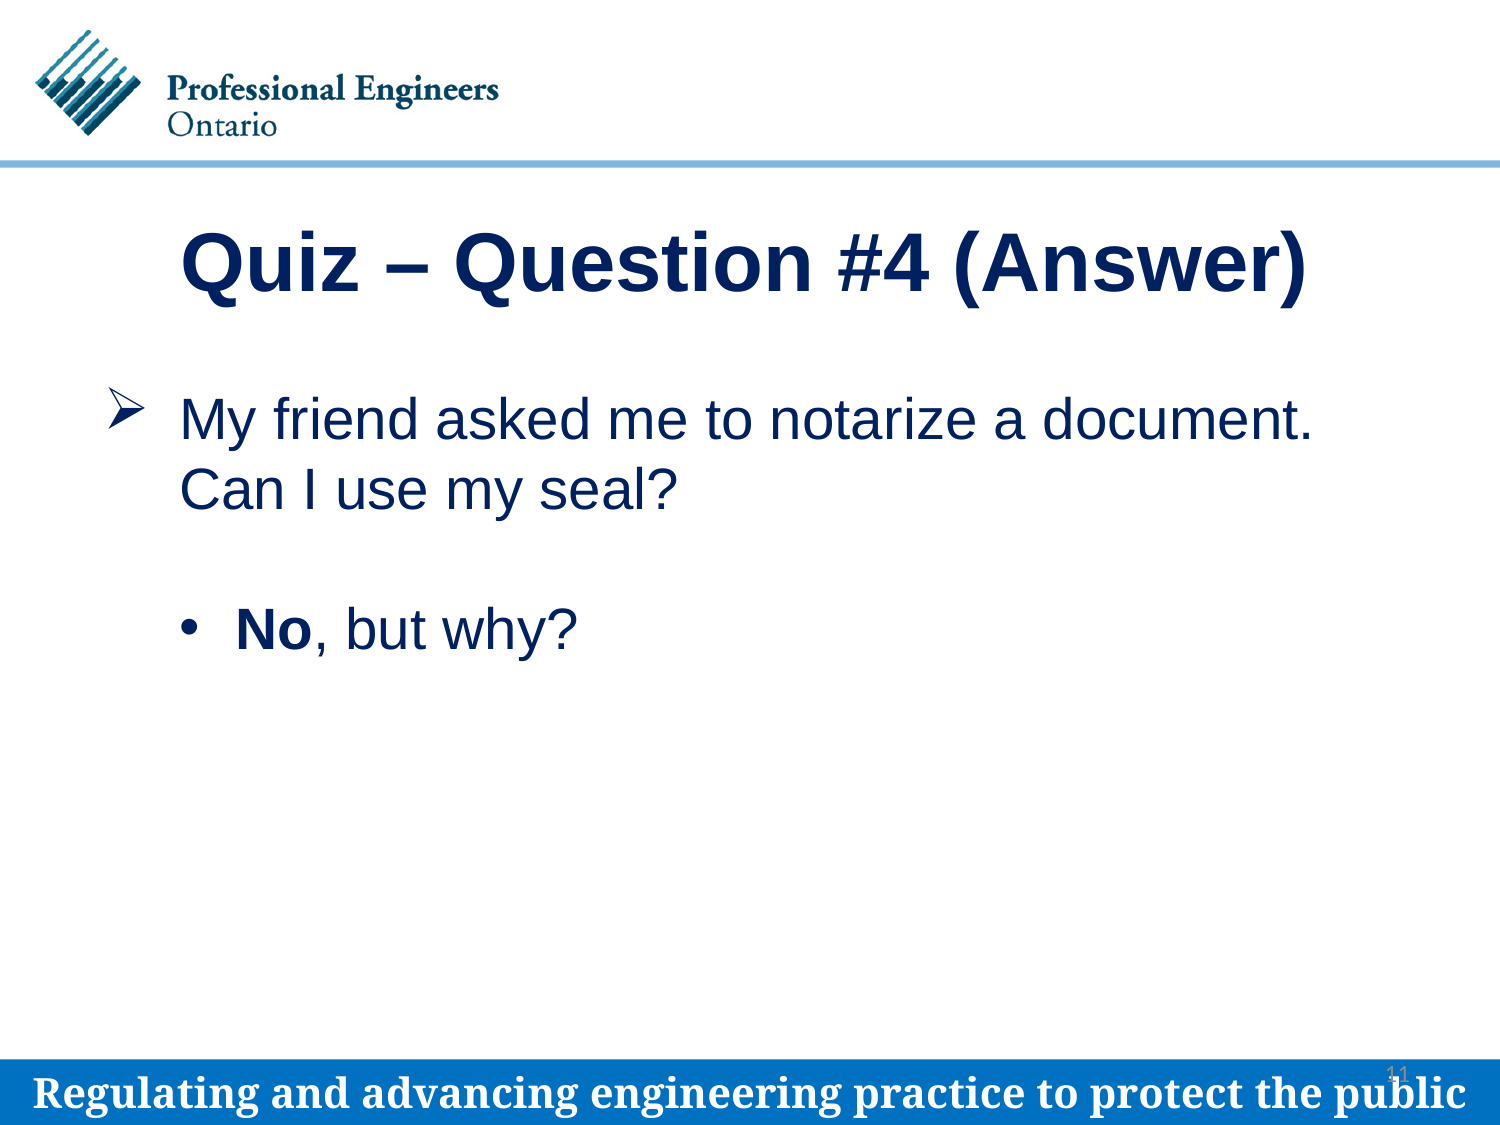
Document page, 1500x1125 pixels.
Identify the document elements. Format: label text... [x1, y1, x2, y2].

text_box Quiz – Question #4 (Answer) [70, 164, 1421, 352]
subtitle My friend asked me to notarize a document. Can I use my seal? No, but why? [88, 373, 1459, 1125]
slide_number 11 [1074, 1042, 1425, 1103]
picture [35, 30, 501, 149]
